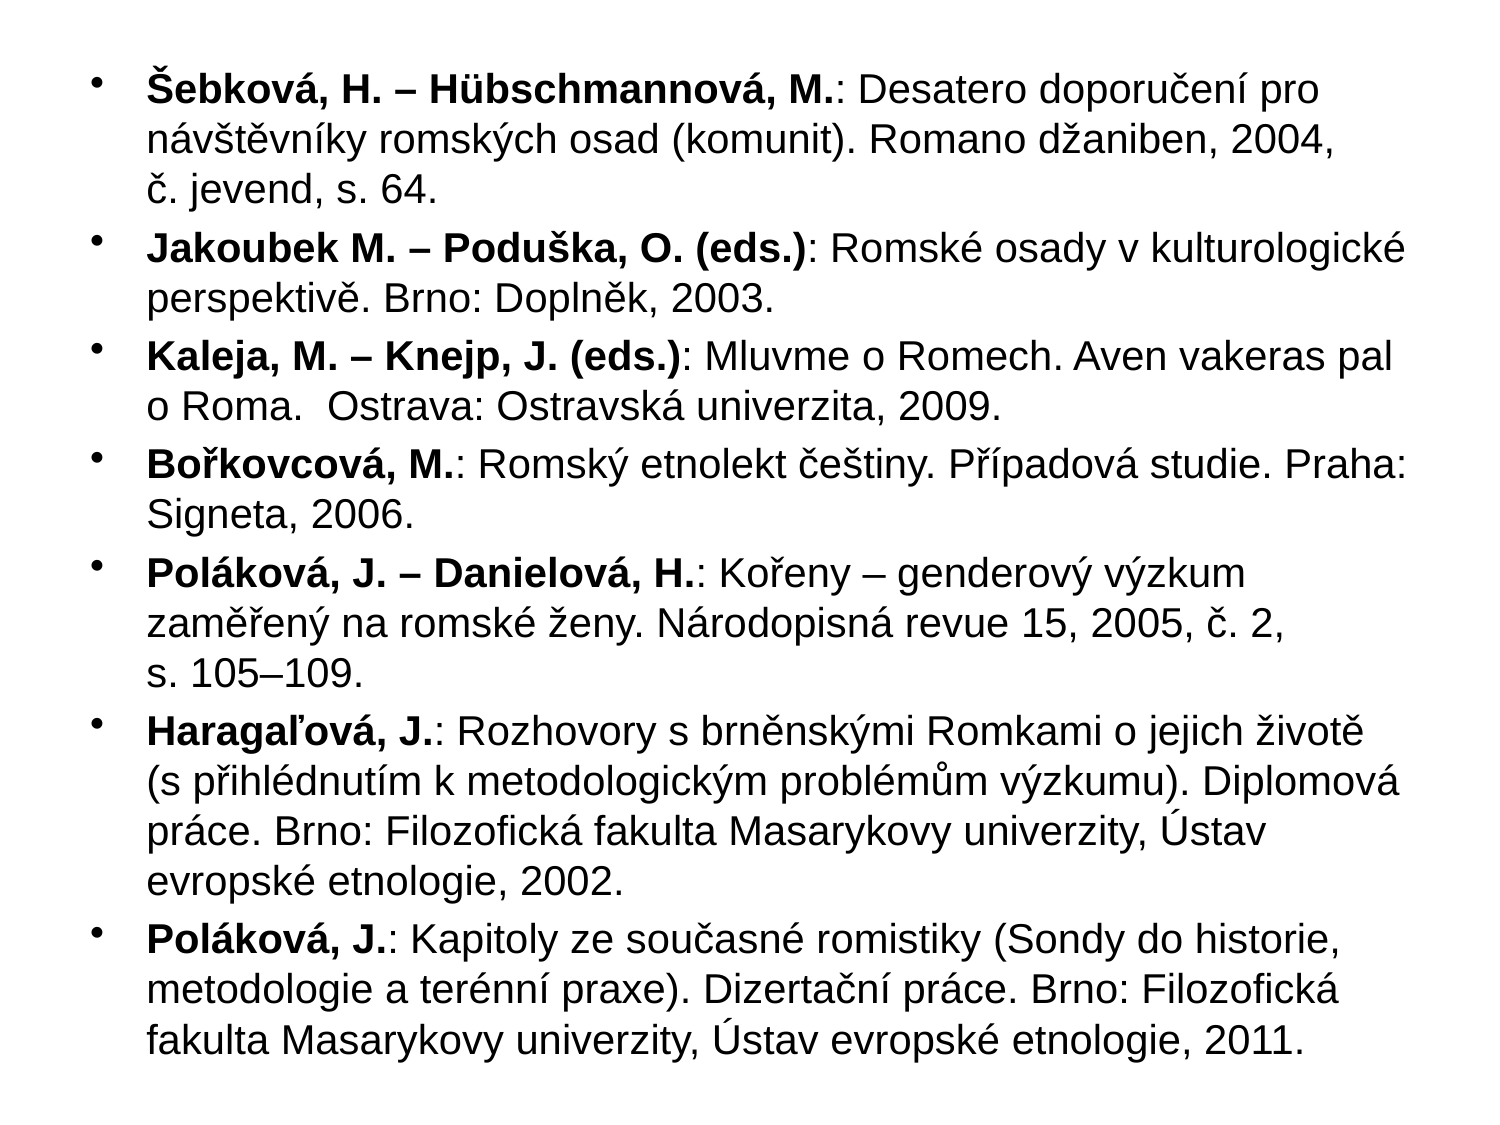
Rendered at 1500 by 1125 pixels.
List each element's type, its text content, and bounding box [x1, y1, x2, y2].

list Šebková, H. – Hübschmannová, M.: Desatero doporučení pro návštěvníky romských osad (komunit). Romano džaniben, 2004, č. jevend, s. 64. Jakoubek M. – Poduška, O. (eds.): Romské osady v kulturologické perspektivě. Brno: Doplněk, 2003. Kaleja, M. – Knejp, J. (eds.): Mluvme o Romech. Aven vakeras pal o Roma. Ostrava: Ostravská univerzita, 2009. Bořkovcová, M.: Romský etnolekt češtiny. Případová studie. Praha: Signeta, 2006. Poláková, J. – Danielová, H.: Kořeny – genderový výzkum zaměřený na romské ženy. Národopisná revue 15, 2005, č. 2, s. 105–109. Haragaľová, J.: Rozhovory s brněnskými Romkami o jejich životě (s přihlédnutím k metodologickým problémům výzkumu). Diplomová práce. Brno: Filozofická fakulta Masarykovy univerzity, Ústav evropské etnologie, 2002. Poláková, J.: Kapitoly ze současné romistiky (Sondy do historie, metodologie a terénní praxe). Dizertační práce. Brno: Filozofická fakulta Masarykovy univerzity, Ústav evropské etnologie, 2011. [75, 54, 1425, 1005]
